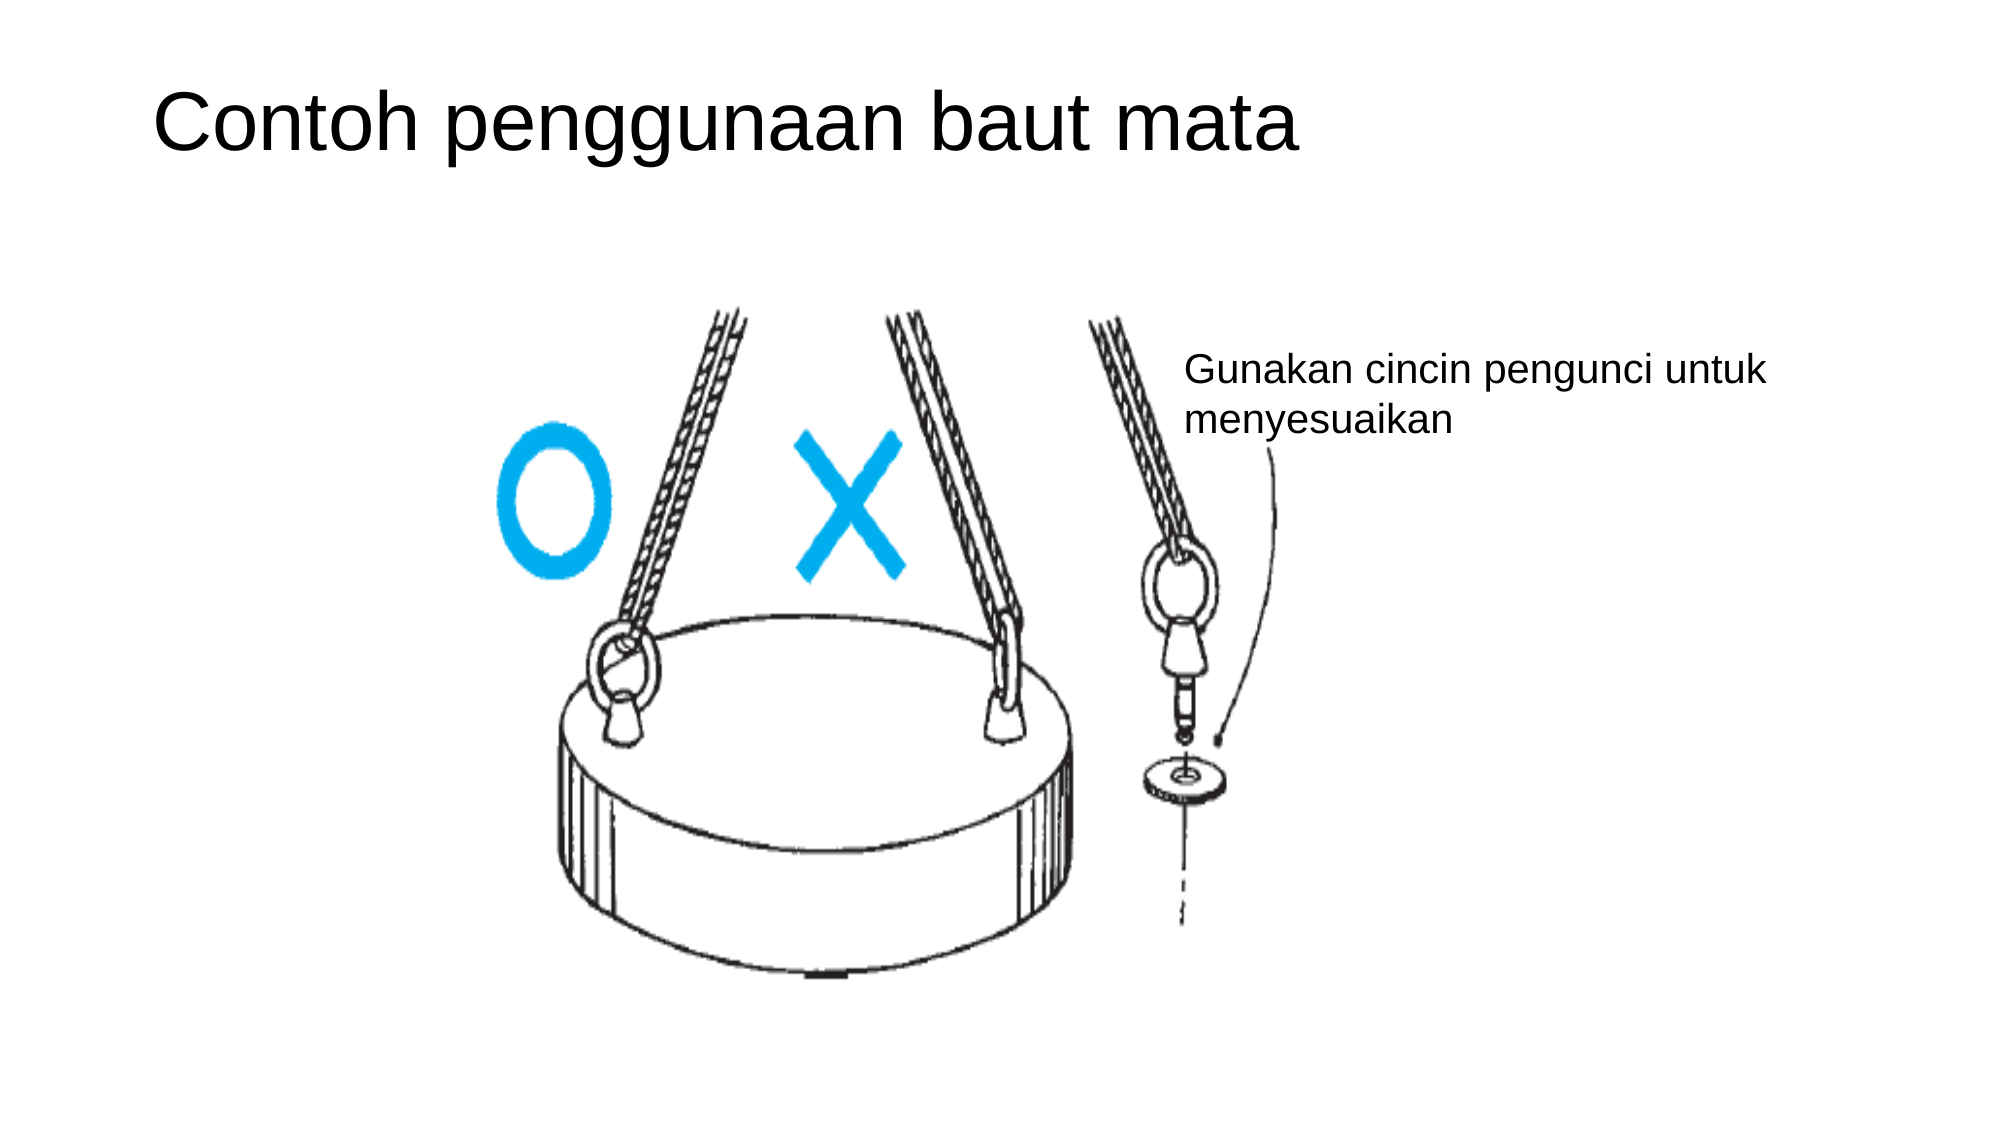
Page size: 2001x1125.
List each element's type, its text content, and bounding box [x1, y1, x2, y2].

title Contoh penggunaan baut mata [137, 59, 1863, 188]
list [472, 292, 1386, 1019]
text_box Gunakan cincin pengunci untuk menyesuaikan [1386, 334, 1917, 449]
